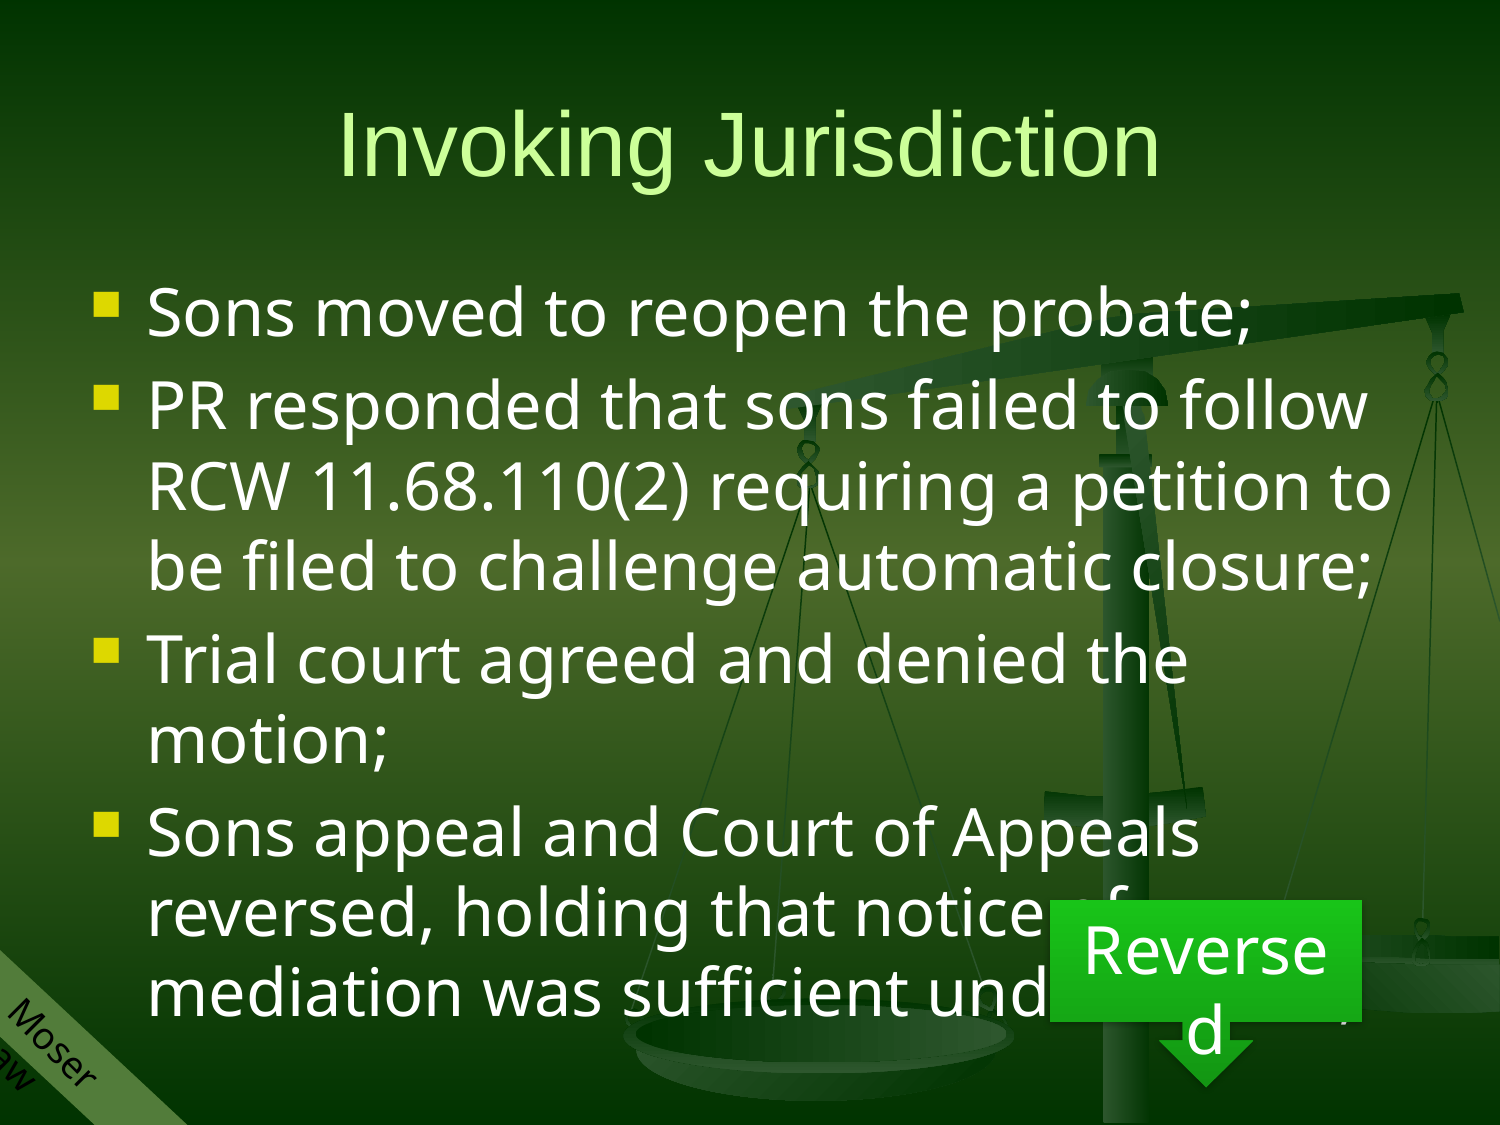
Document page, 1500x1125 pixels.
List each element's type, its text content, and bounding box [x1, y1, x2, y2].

title Invoking Jurisdiction [74, 45, 1426, 234]
text_box Reversed [1049, 900, 1363, 1088]
list Sons moved to reopen the probate; PR responded that sons failed to follow RCW 11.68.110(2) requiring a petition to be filed to challenge automatic closure; Trial court agreed and denied the motion; Sons appeal and Court of Appeals reversed, holding that notice of mediation was sufficient under TEDRA; [74, 262, 1426, 1006]
